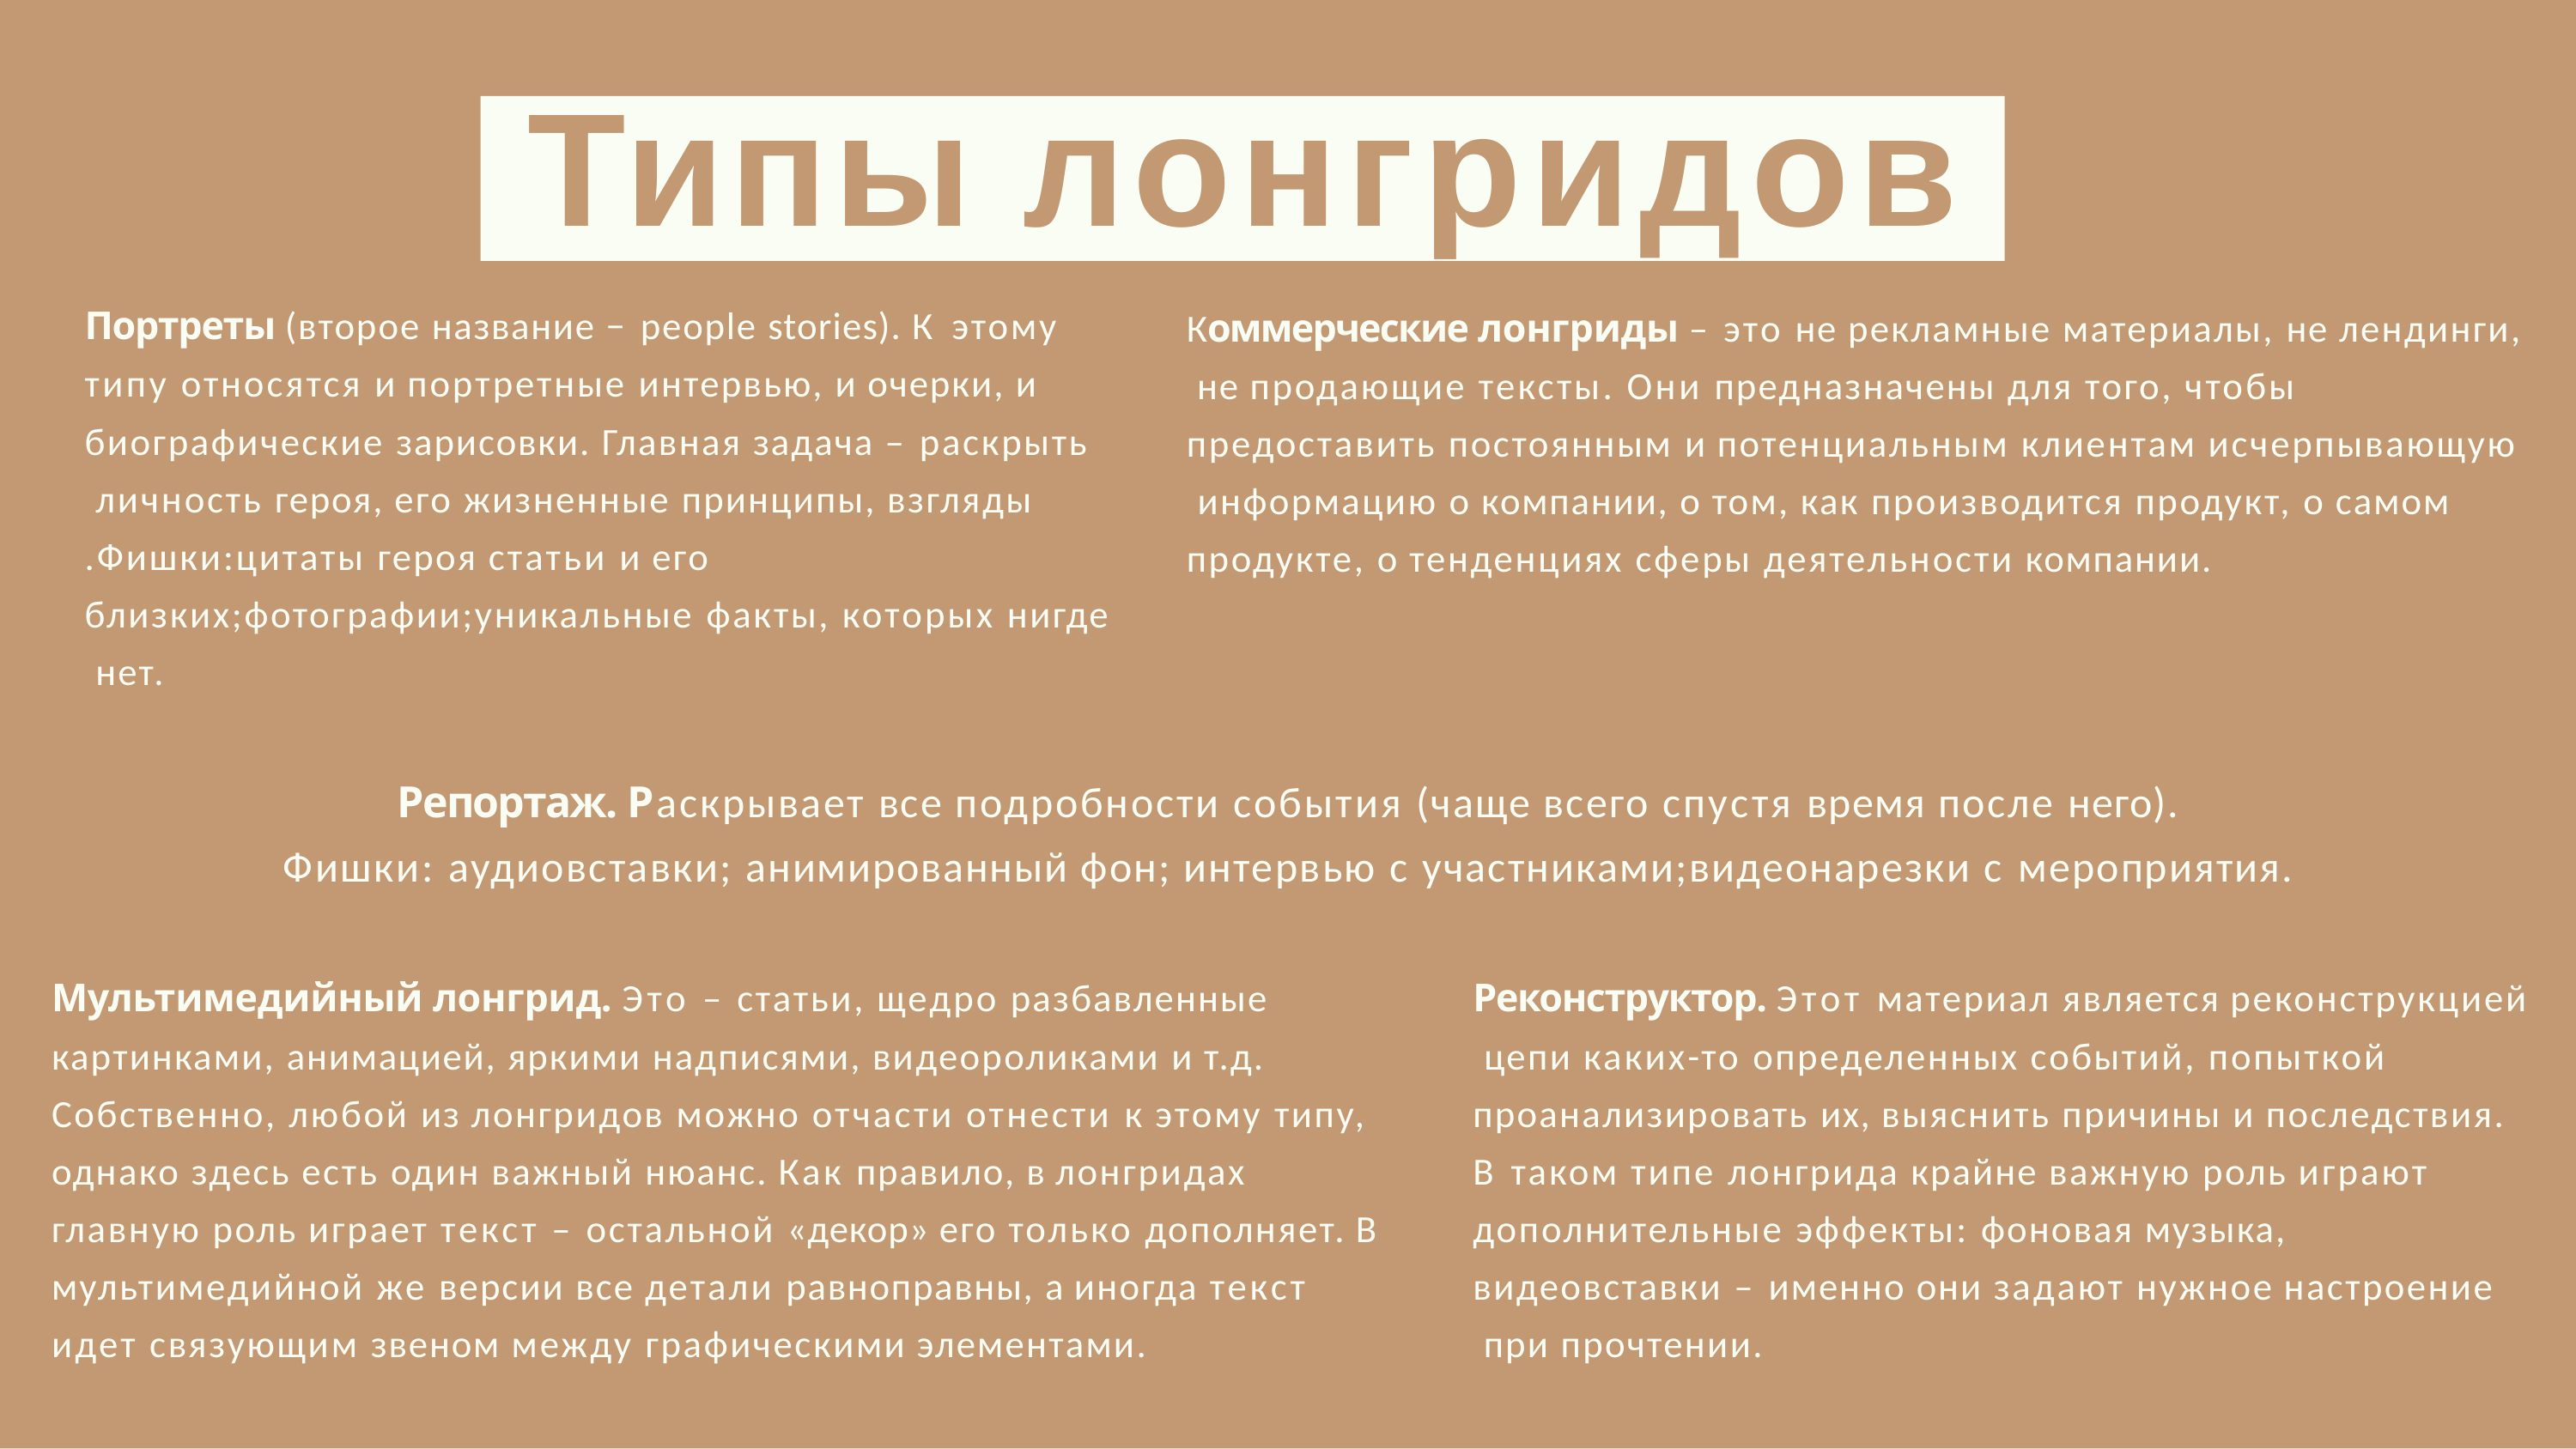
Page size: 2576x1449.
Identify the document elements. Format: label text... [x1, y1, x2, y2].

text_box Портреты (второе название − people stories). К этому типу относятся и портретные интервью, и очерки, и биографические зарисовки. Главная задача – раскрыть личность героя, его жизненные принципы, взгляды .Фишки:цитаты героя статьи и его близких;фотографии;уникальные факты, которых нигде нет. [82, 288, 1121, 694]
text_box [480, 95, 526, 261]
text_box Репортаж. Раскрывает все подробности события (чаще всего спустя время после него). Фишки: аудиовставки; анимированный фон; интервью с участниками;видеонарезки с мероприятия. [275, 760, 2301, 891]
text_box Реконструктор. Этот материал является реконструкцией цепи каких-то определенных событий, попыткой проанализировать их, выяснить причины и последствия. В таком типе лонгрида крайне важную роль играют дополнительные эффекты: фоновая музыка, видеовставки – именно они задают нужное настроение при прочтении. [1471, 960, 2539, 1366]
text_box Мультимедийный лонгрид. Это – статьи, щедро разбавленные картинками, анимацией, яркими надписями, видеороликами и т.д. Собственно, любой из лонгридов можно отчасти отнести к этому типу, однако здесь есть один важный нюанс. Как правило, в лонгридах главную роль играет текст – остальной «декор» его только дополняет. В мультимедийной же версии все детали равноправны, а иногда текст идет связующим звеном между графическими элементами. [49, 960, 1398, 1366]
text_box Коммерческие лонгриды – это не рекламные материалы, не лендинги, не продающие тексты. Они предназначены для того, чтобы предоставить постоянным и потенциальным клиентам исчерпывающую информацию о компании, о том, как производится продукт, о самом продукте, о тенденциях сферы деятельности компании. [1184, 289, 2526, 580]
text_box [1978, 95, 2005, 261]
title Типы лонгридов [526, 64, 1978, 308]
